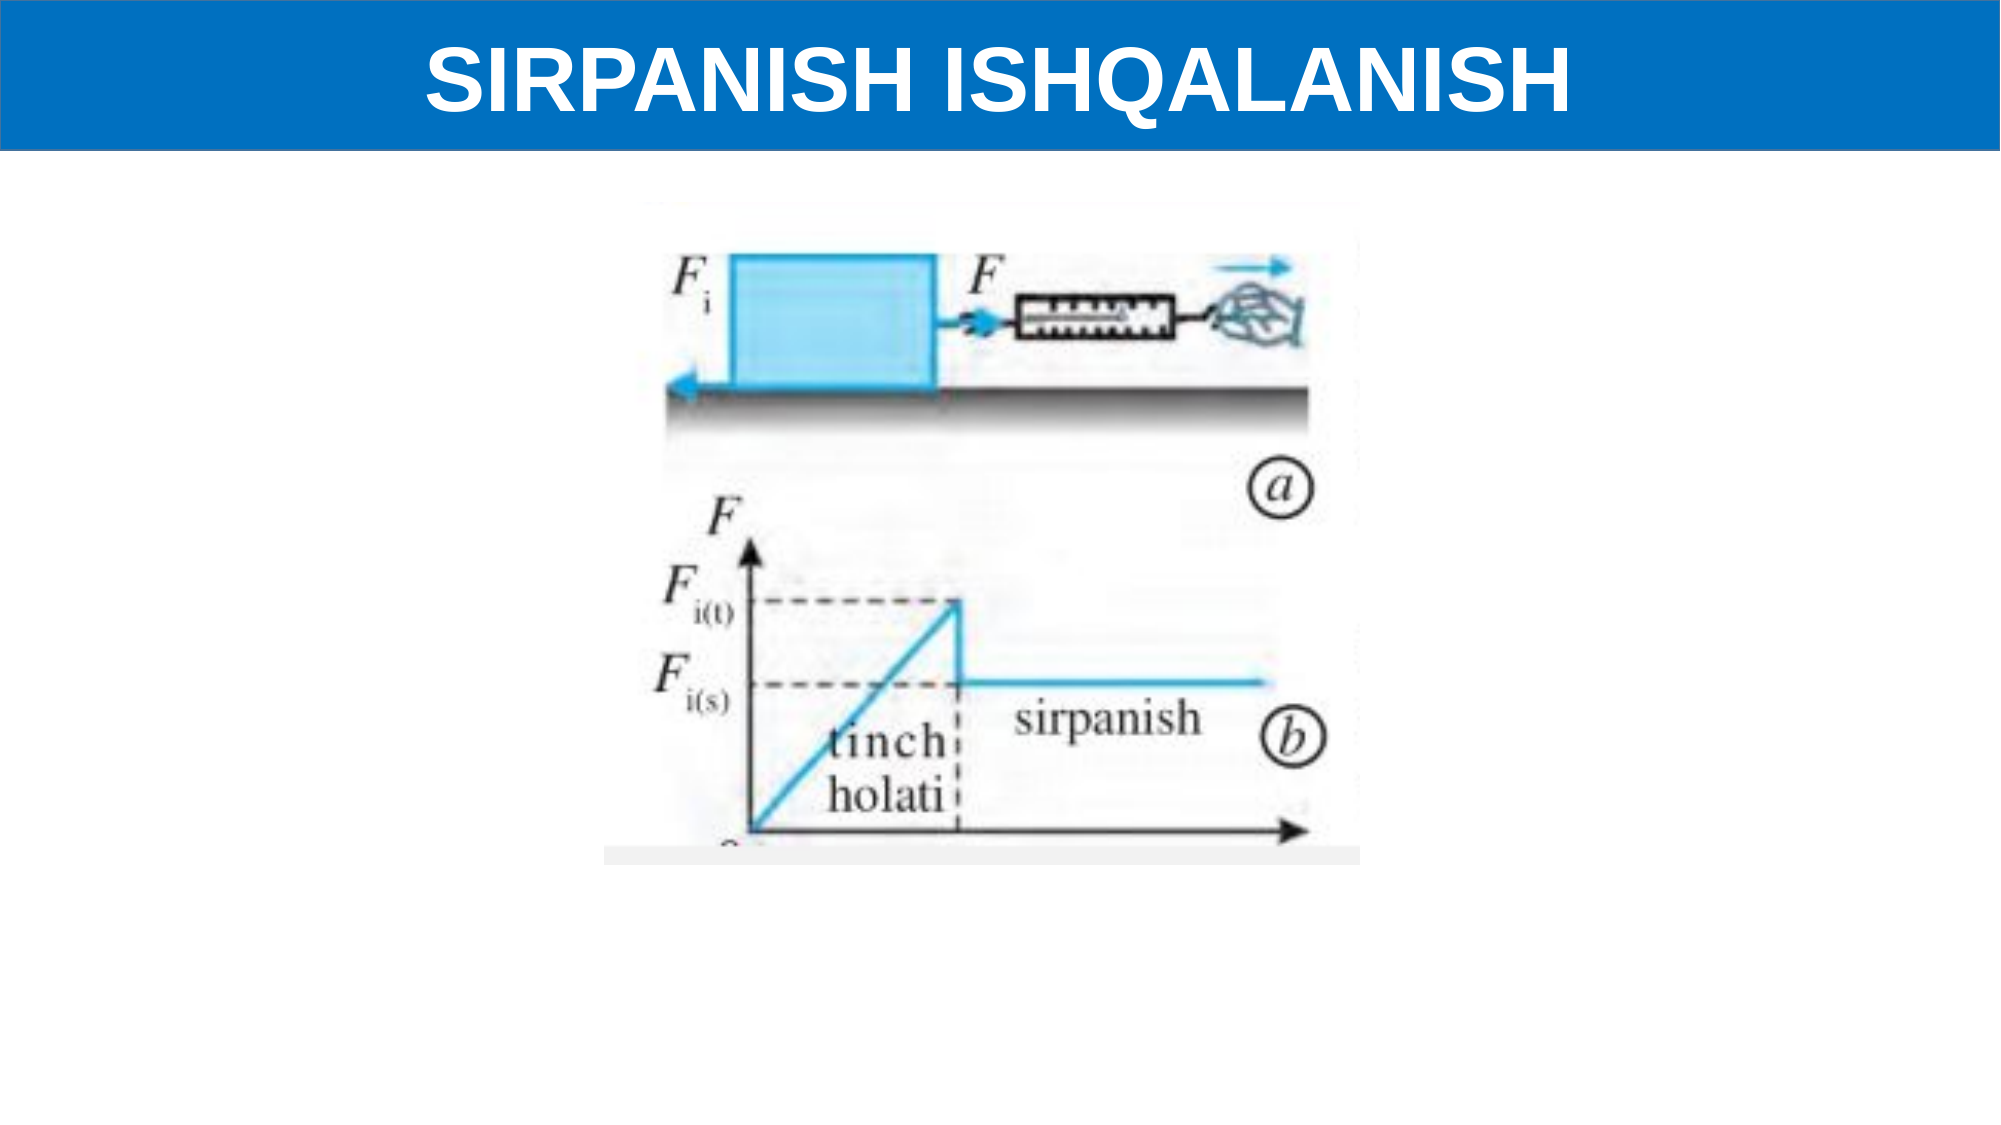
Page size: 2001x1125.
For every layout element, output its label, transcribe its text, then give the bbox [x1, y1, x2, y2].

text_box SIRPANISH ISHQALANISH [0, 0, 2000, 151]
picture [604, 202, 1360, 865]
